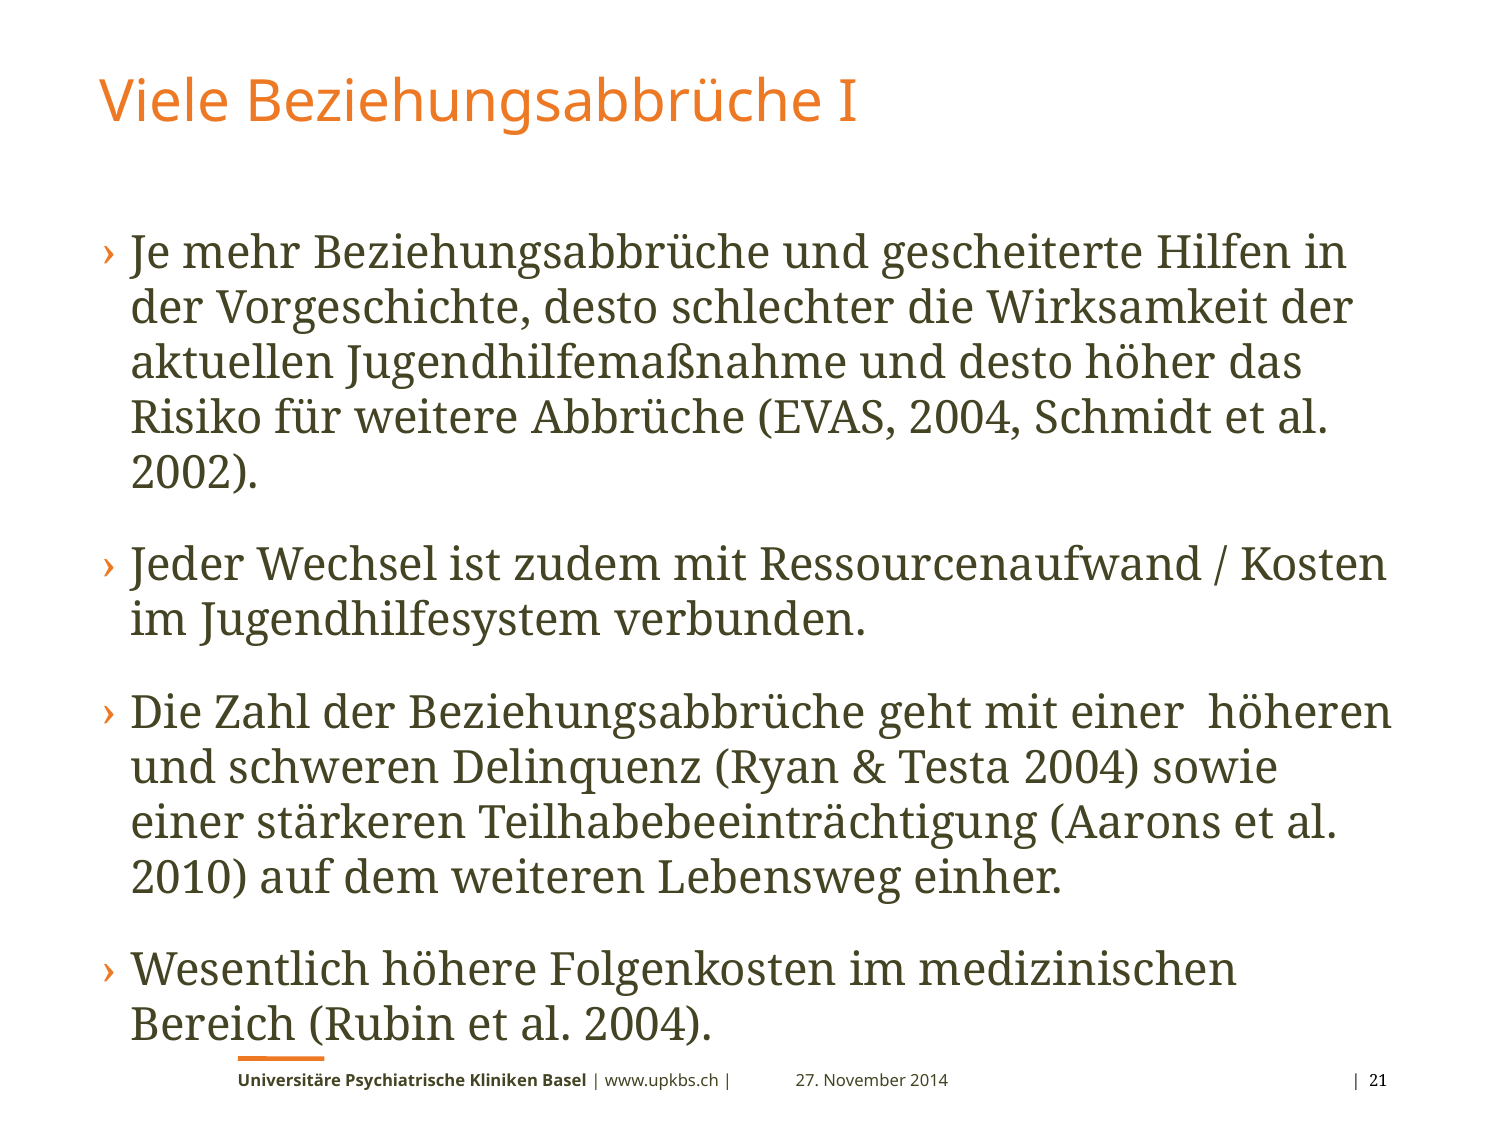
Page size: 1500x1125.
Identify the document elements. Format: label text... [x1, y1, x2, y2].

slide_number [795, 1070, 1052, 1094]
slide_number | 21 [1220, 1070, 1388, 1091]
footer Universitäre Psychiatrische Kliniken Basel | www.upkbs.ch | [237, 1070, 795, 1094]
list Je mehr Beziehungsabbrüche und gescheiterte Hilfen in der Vorgeschichte, desto schlechter die Wirksamkeit der aktuellen Jugendhilfemaßnahme und desto höher das Risiko für weitere Abbrüche (EVAS, 2004, Schmidt et al. 2002). Jeder Wechsel ist zudem mit Ressourcenaufwand / Kosten im Jugendhilfesystem verbunden. Die Zahl der Beziehungsabbrüche geht mit einer höheren und schweren Delinquenz (Ryan & Testa 2004) sowie einer stärkeren Teilhabebeeinträchtigung (Aarons et al. 2010) auf dem weiteren Lebensweg einher. Wesentlich höhere Folgenkosten im medizinischen Bereich (Rubin et al. 2004). [101, 222, 1406, 989]
title Viele Beziehungsabbrüche I [99, 63, 1242, 308]
